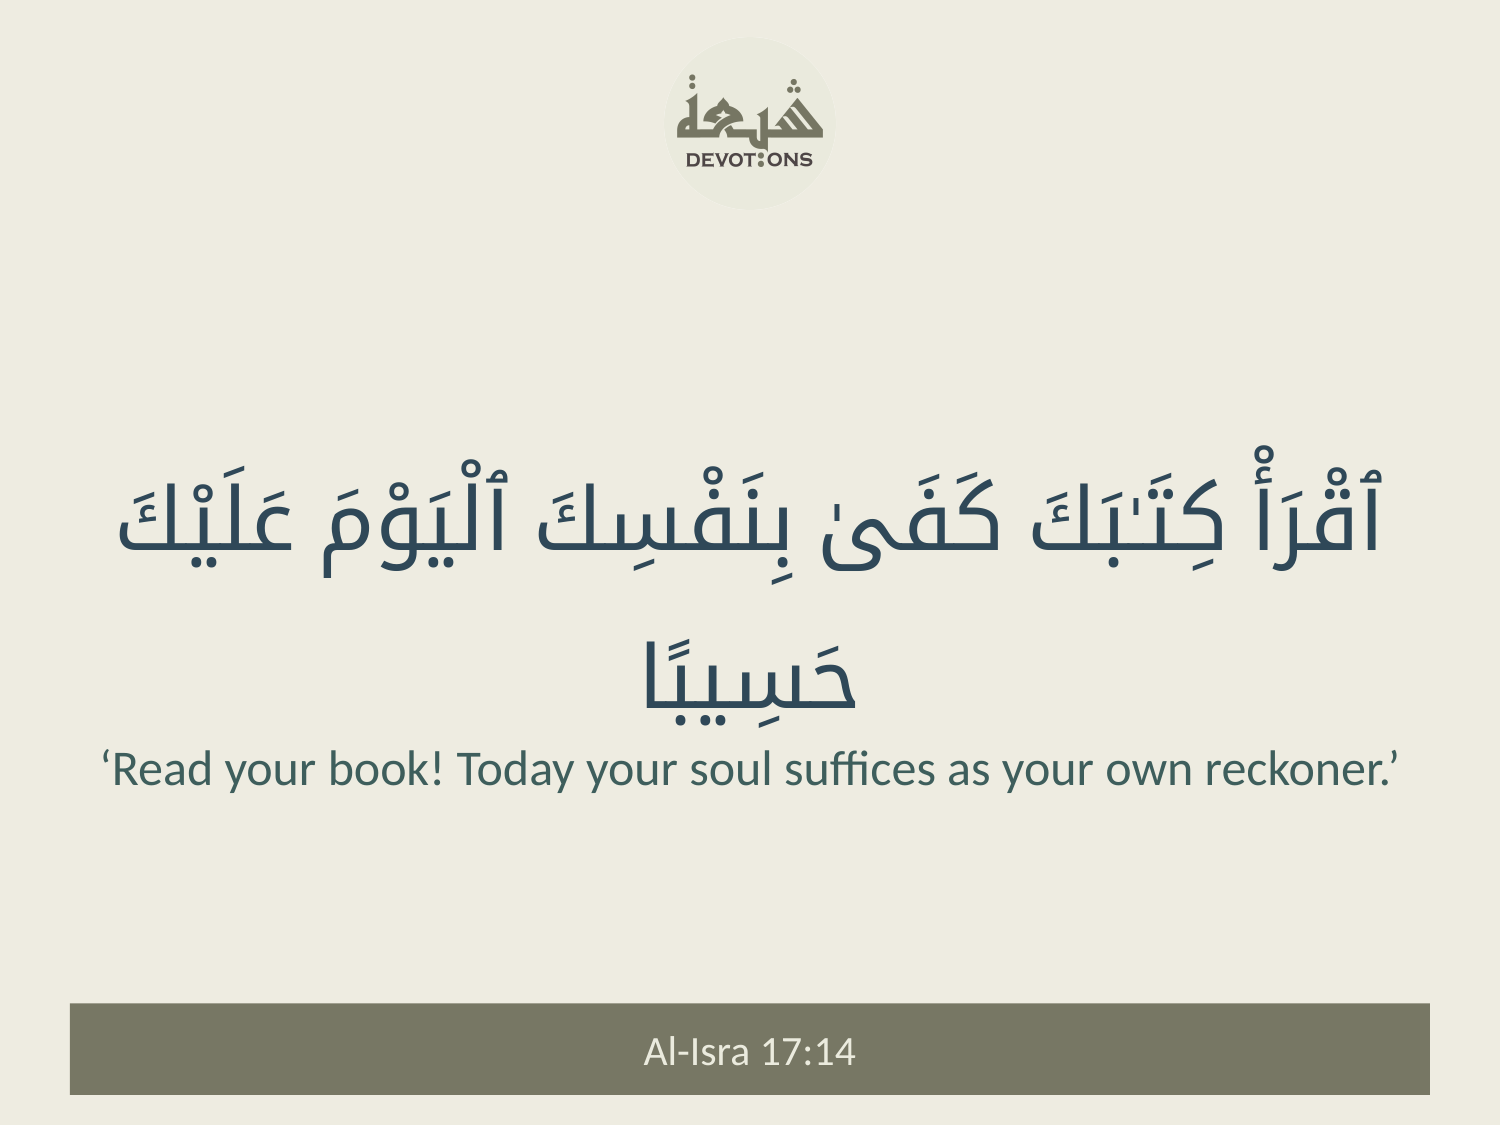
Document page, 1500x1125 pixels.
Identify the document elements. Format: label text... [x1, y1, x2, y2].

list Al-Isra 17:14 [69, 1003, 1430, 1095]
picture [656, 29, 844, 203]
list ٱقْرَأْ كِتَـٰبَكَ كَفَىٰ بِنَفْسِكَ ٱلْيَوْمَ عَلَيْكَ حَسِيبًا ‘Read your book! Today your soul suffices as your own reckoner.’ [69, 203, 1430, 1003]
